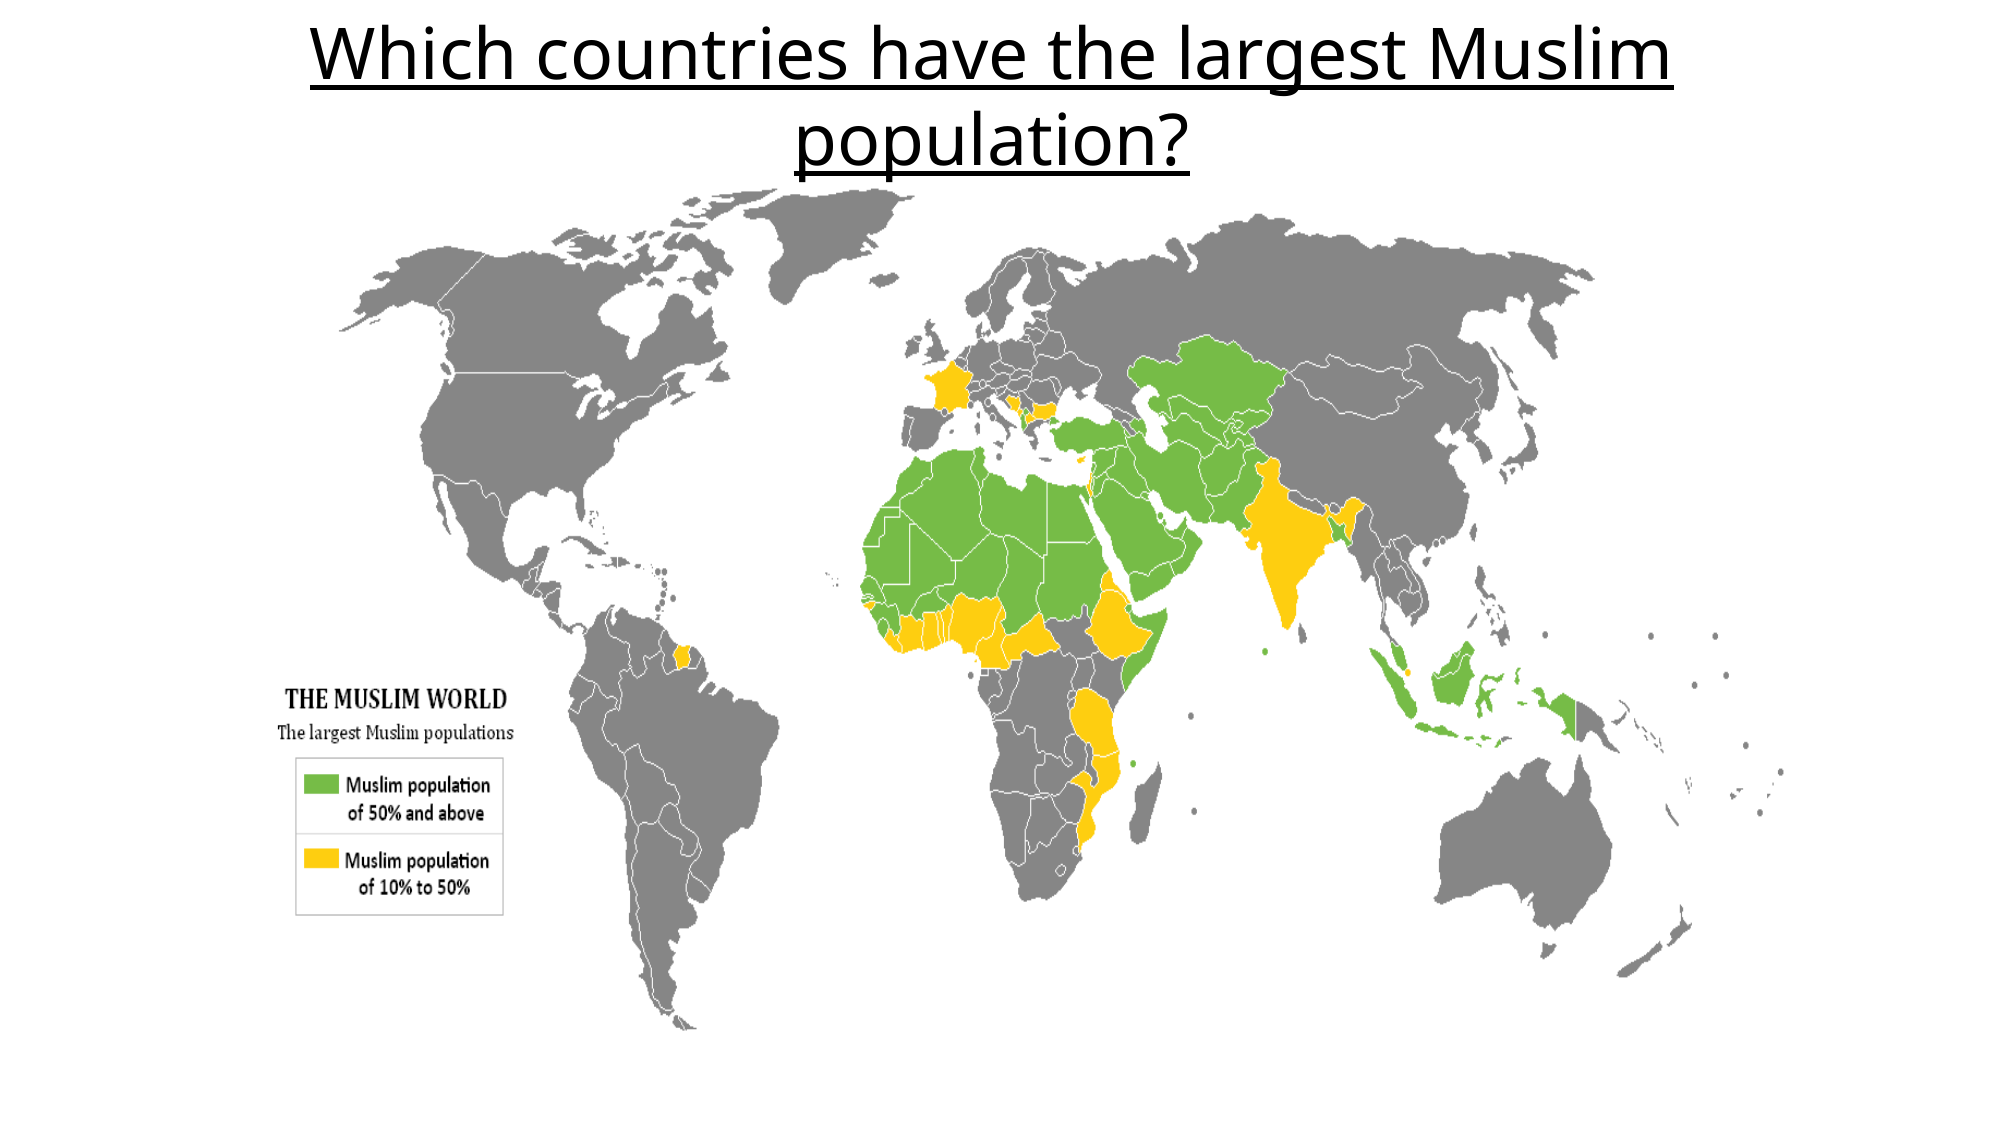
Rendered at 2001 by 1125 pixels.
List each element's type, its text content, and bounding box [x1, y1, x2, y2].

text_box Which countries have the largest Muslim population? [273, 0, 1711, 172]
picture [242, 172, 1790, 1035]
